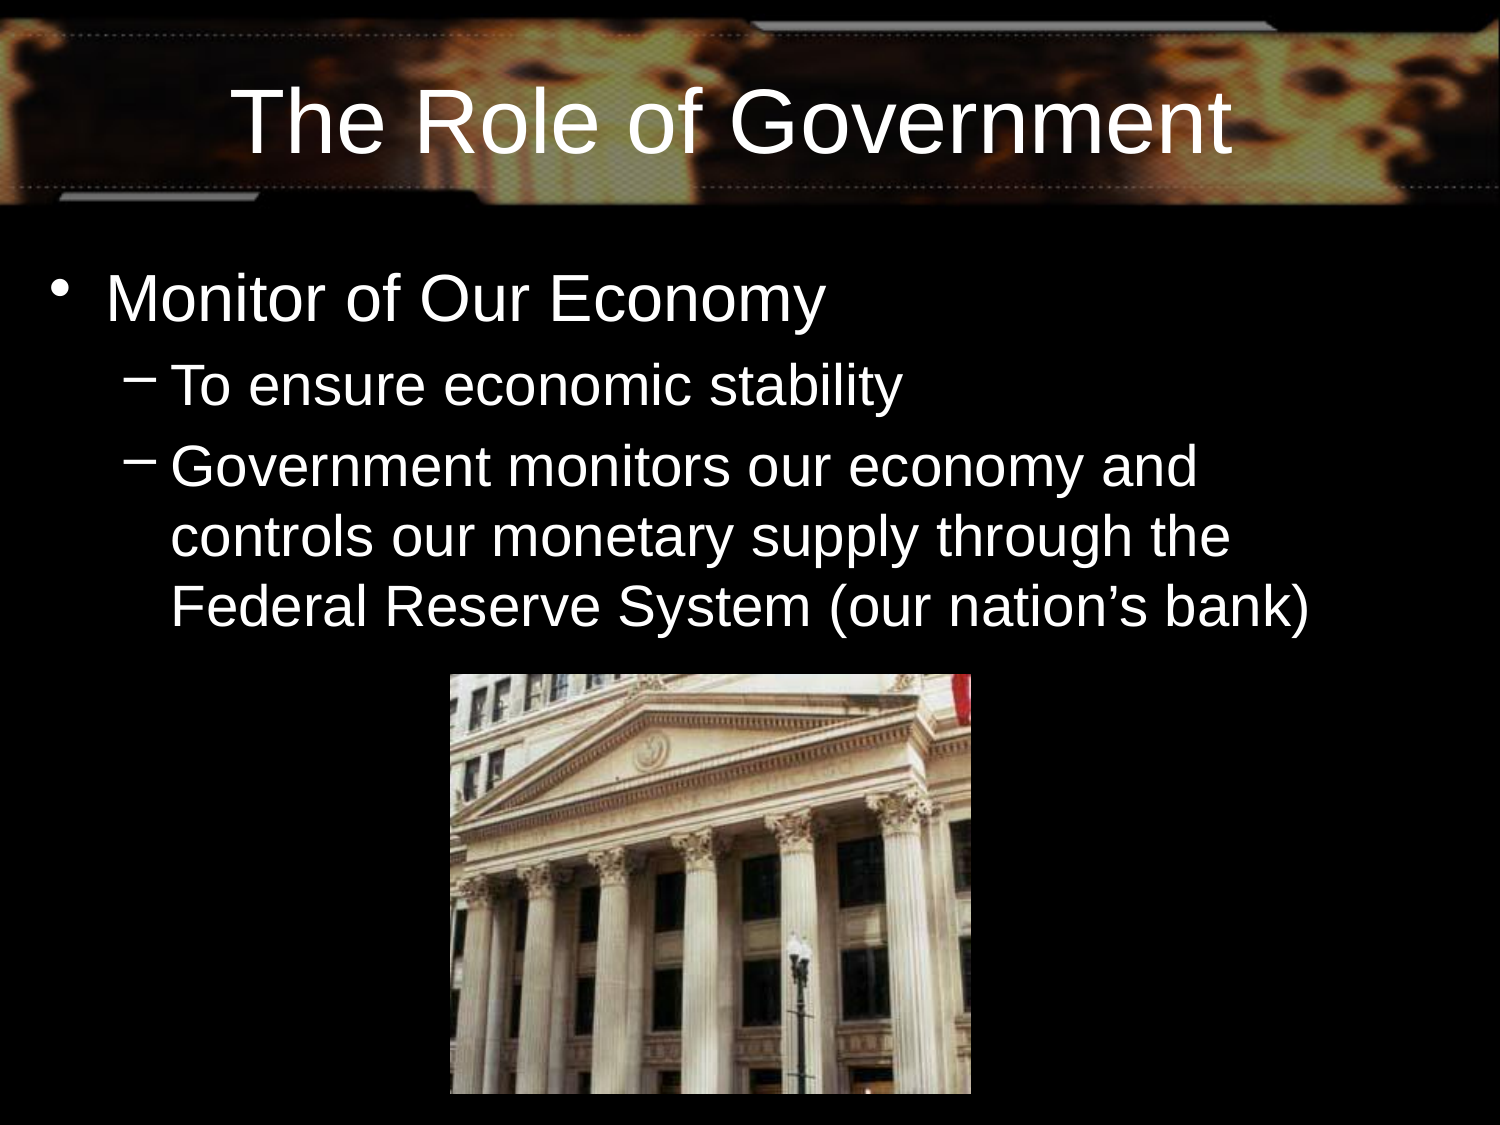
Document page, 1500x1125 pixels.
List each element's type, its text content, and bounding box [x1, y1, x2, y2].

list Monitor of Our Economy To ensure economic stability Government monitors our economy and controls our monetary supply through the Federal Reserve System (our nation’s bank) [33, 247, 1431, 1006]
title The Role of Government [33, 22, 1431, 211]
picture [0, 0, 1500, 1125]
